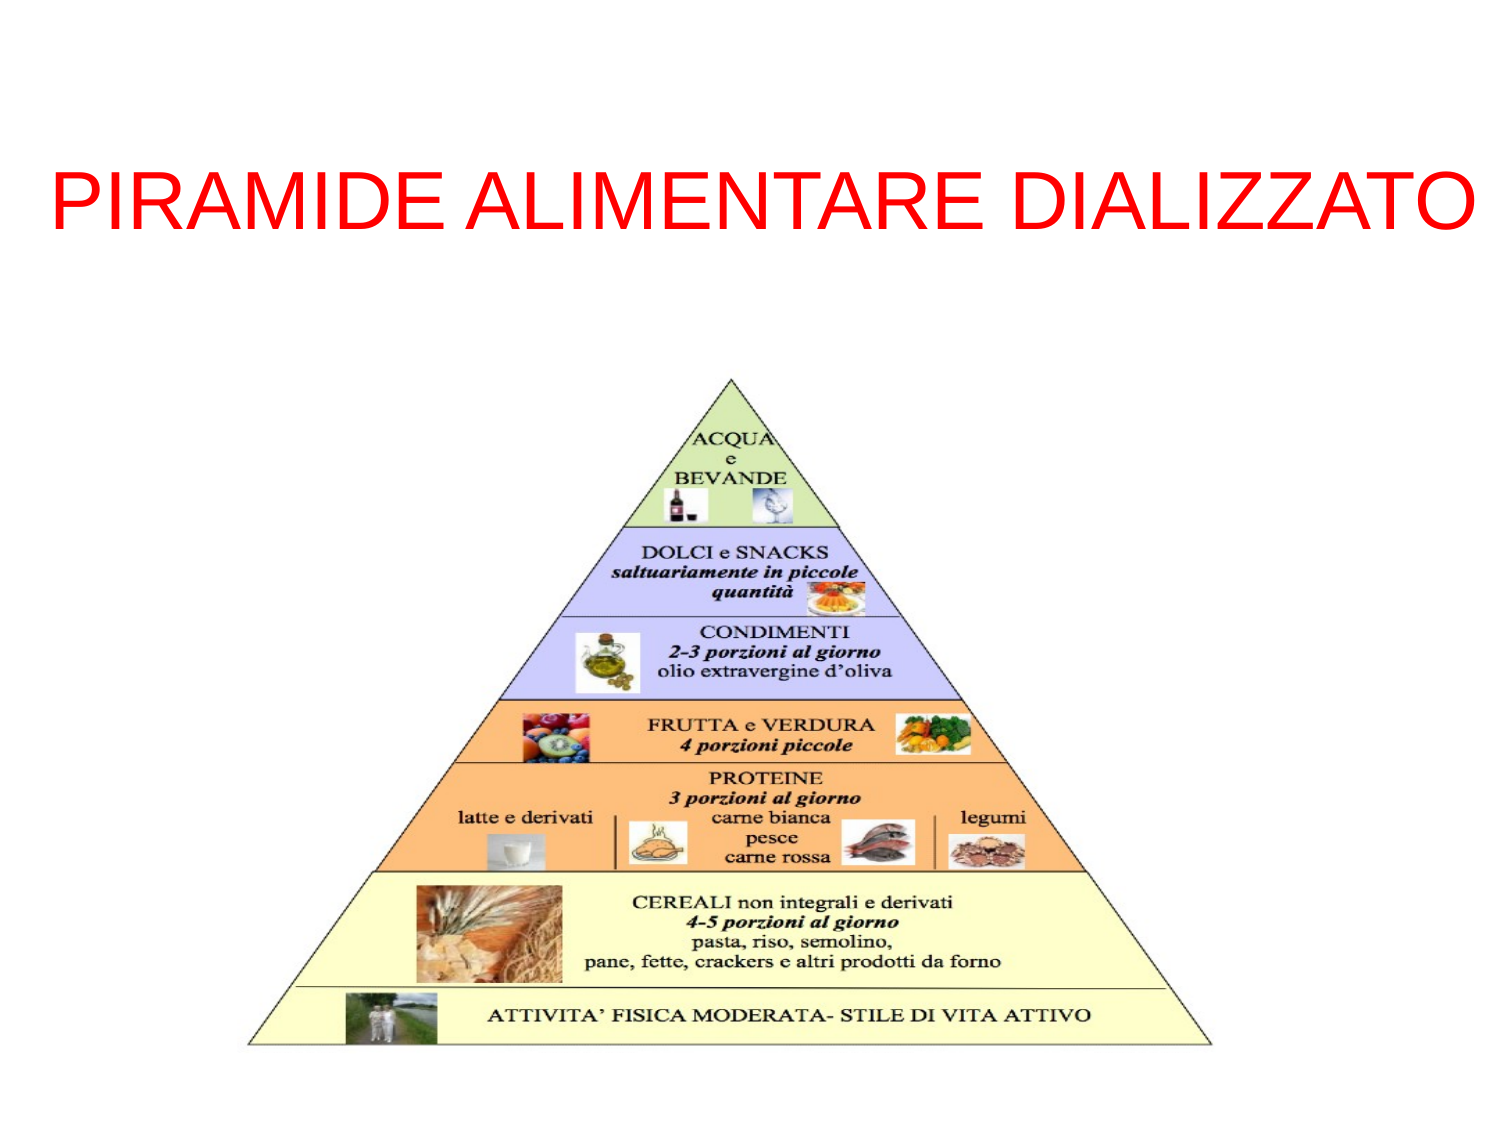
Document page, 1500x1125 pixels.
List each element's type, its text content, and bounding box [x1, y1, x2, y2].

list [170, 336, 1282, 1083]
title PIRAMIDE ALIMENTARE DIALIZZATO [29, 90, 1500, 304]
